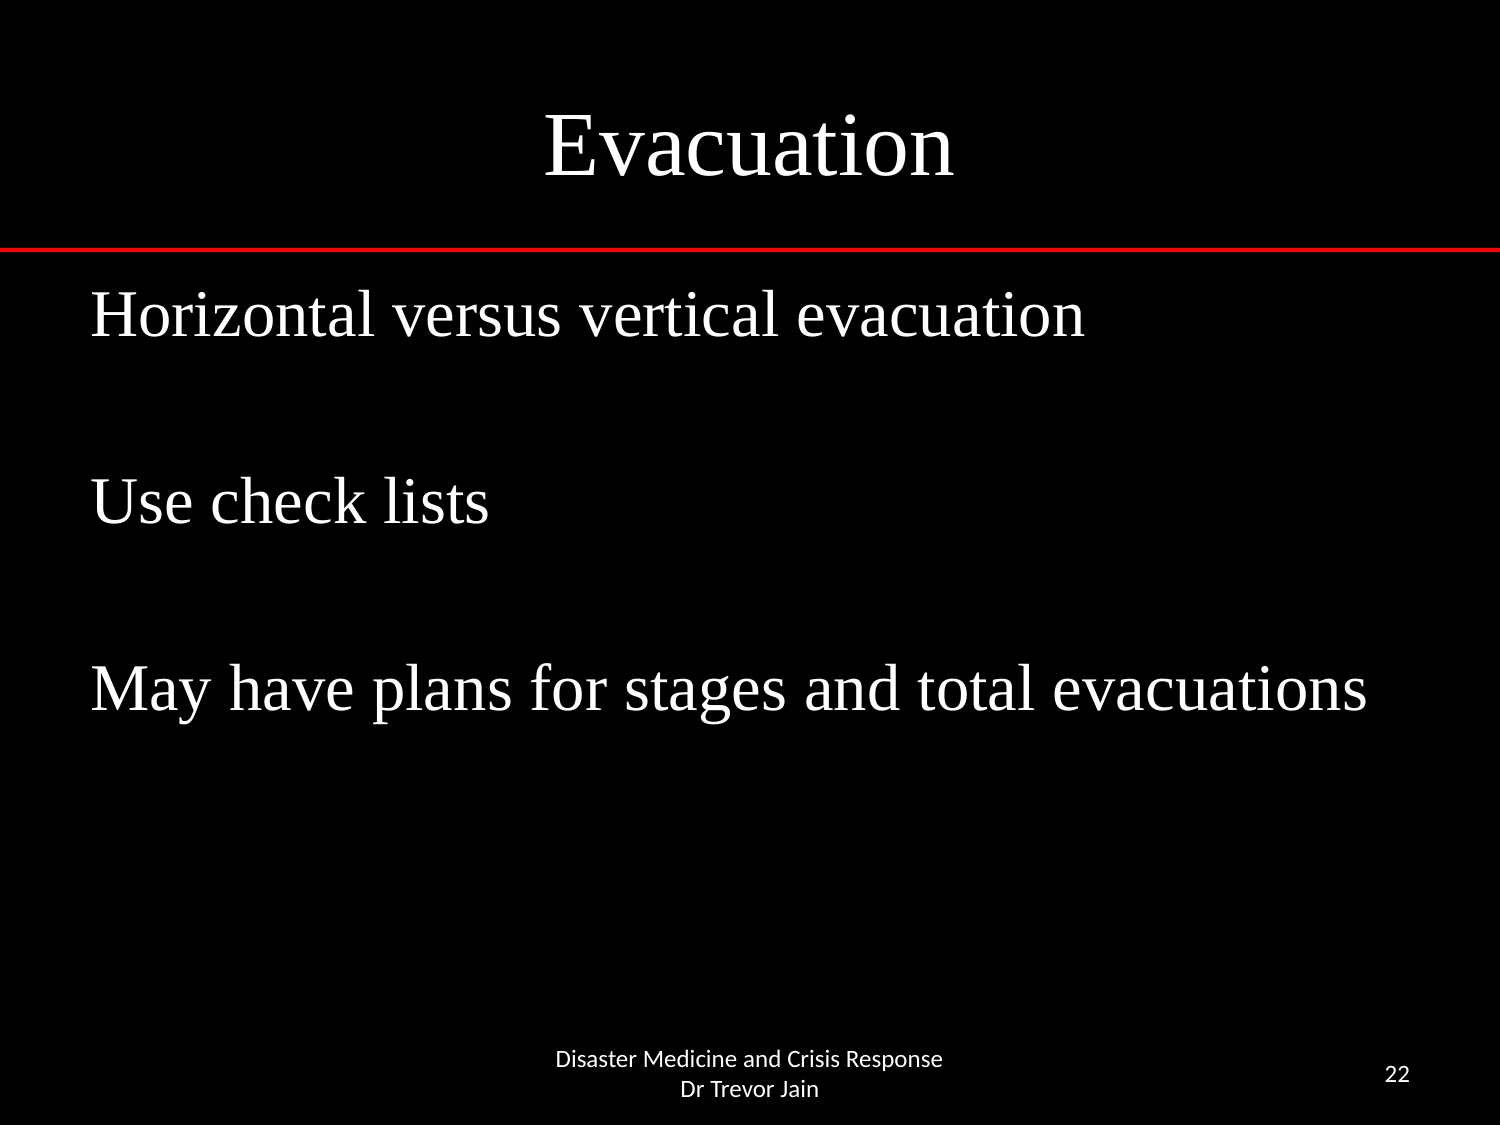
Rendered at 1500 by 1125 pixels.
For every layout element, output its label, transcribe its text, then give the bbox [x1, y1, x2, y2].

title Evacuation [75, 45, 1425, 233]
slide_number 22 [1074, 1042, 1425, 1103]
list Horizontal versus vertical evacuation Use check lists May have plans for stages and total evacuations [75, 262, 1425, 1005]
footer Disaster Medicine and Crisis Response Dr Trevor Jain [512, 1042, 988, 1103]
